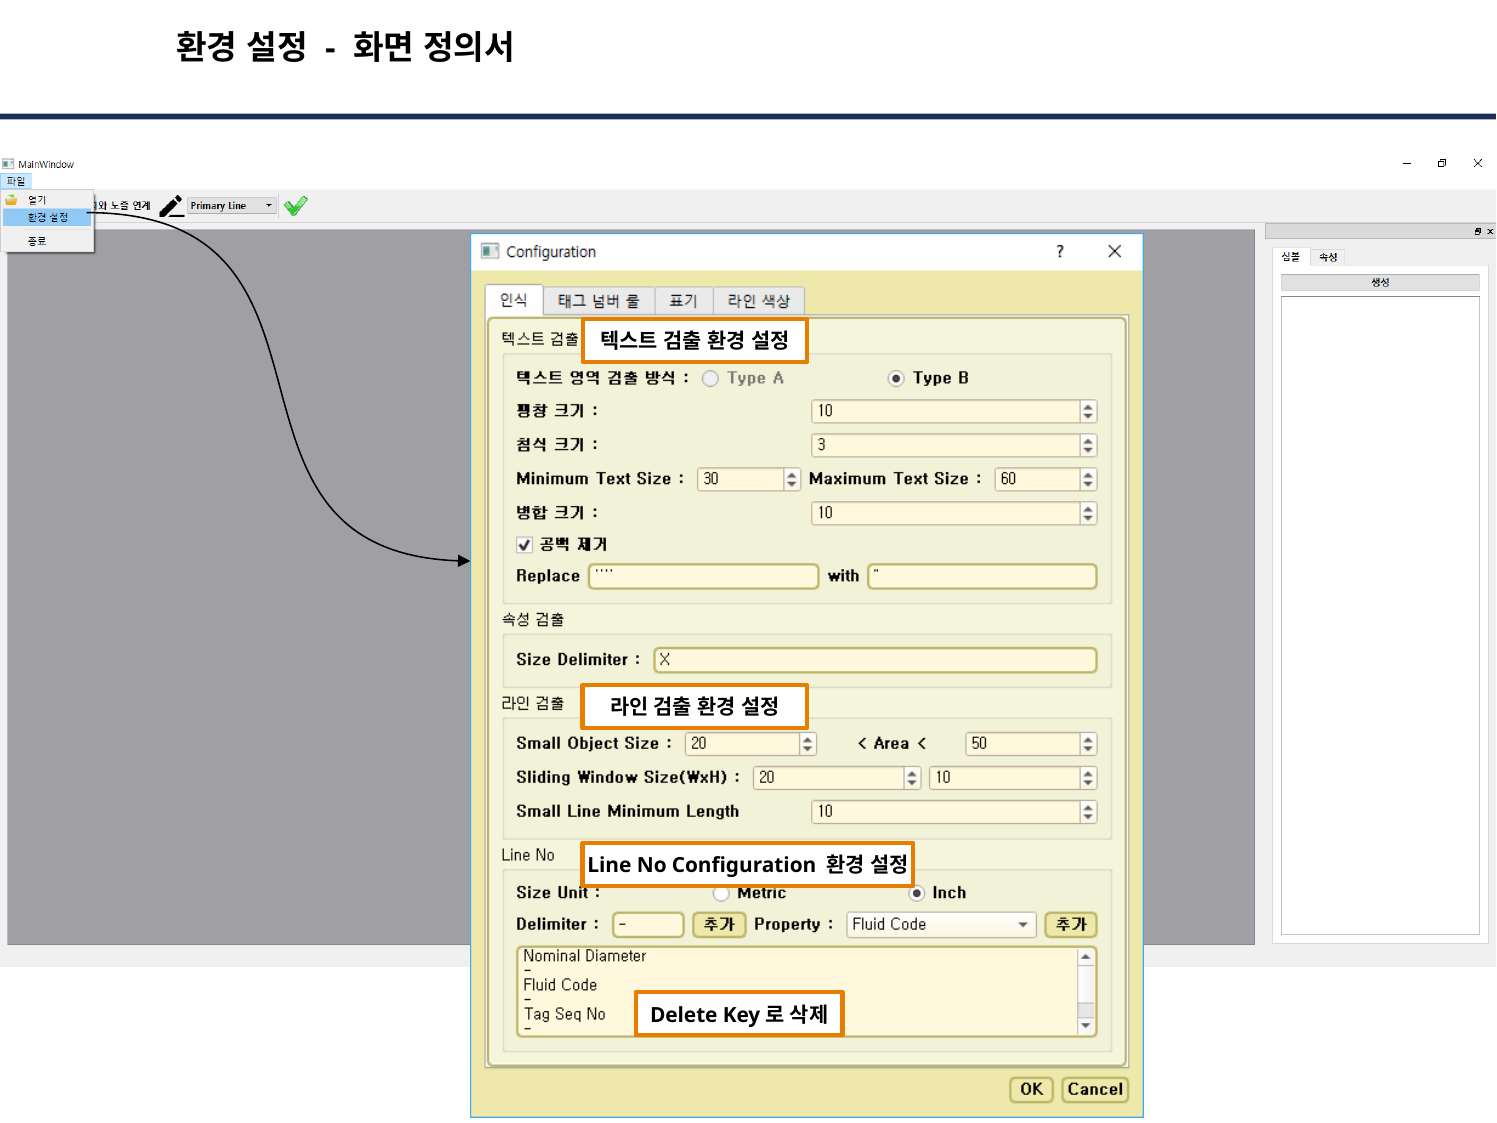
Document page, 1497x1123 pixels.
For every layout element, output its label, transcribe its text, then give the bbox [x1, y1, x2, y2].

picture [0, 155, 1497, 1118]
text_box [86, 212, 471, 562]
title 환경 설정 - 화면 정의서 [19, 19, 672, 90]
